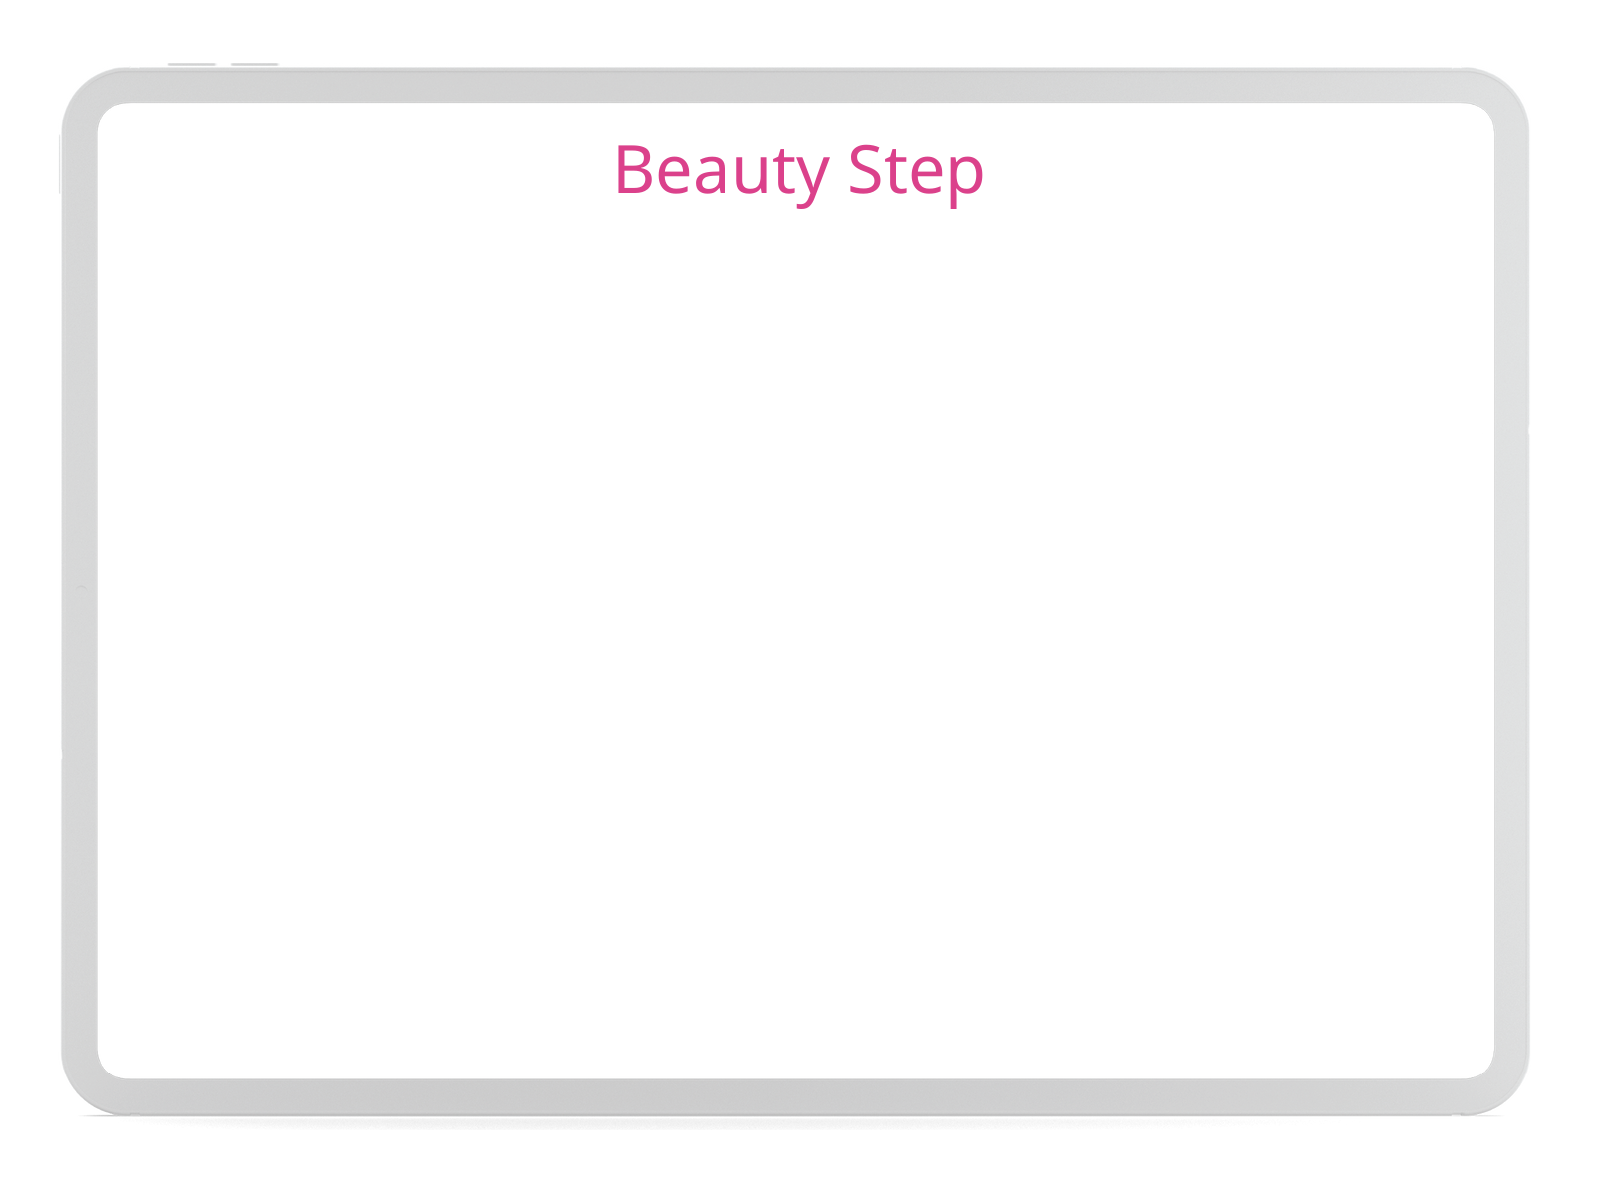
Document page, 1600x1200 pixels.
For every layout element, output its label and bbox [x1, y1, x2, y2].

picture [58, 62, 1532, 1130]
